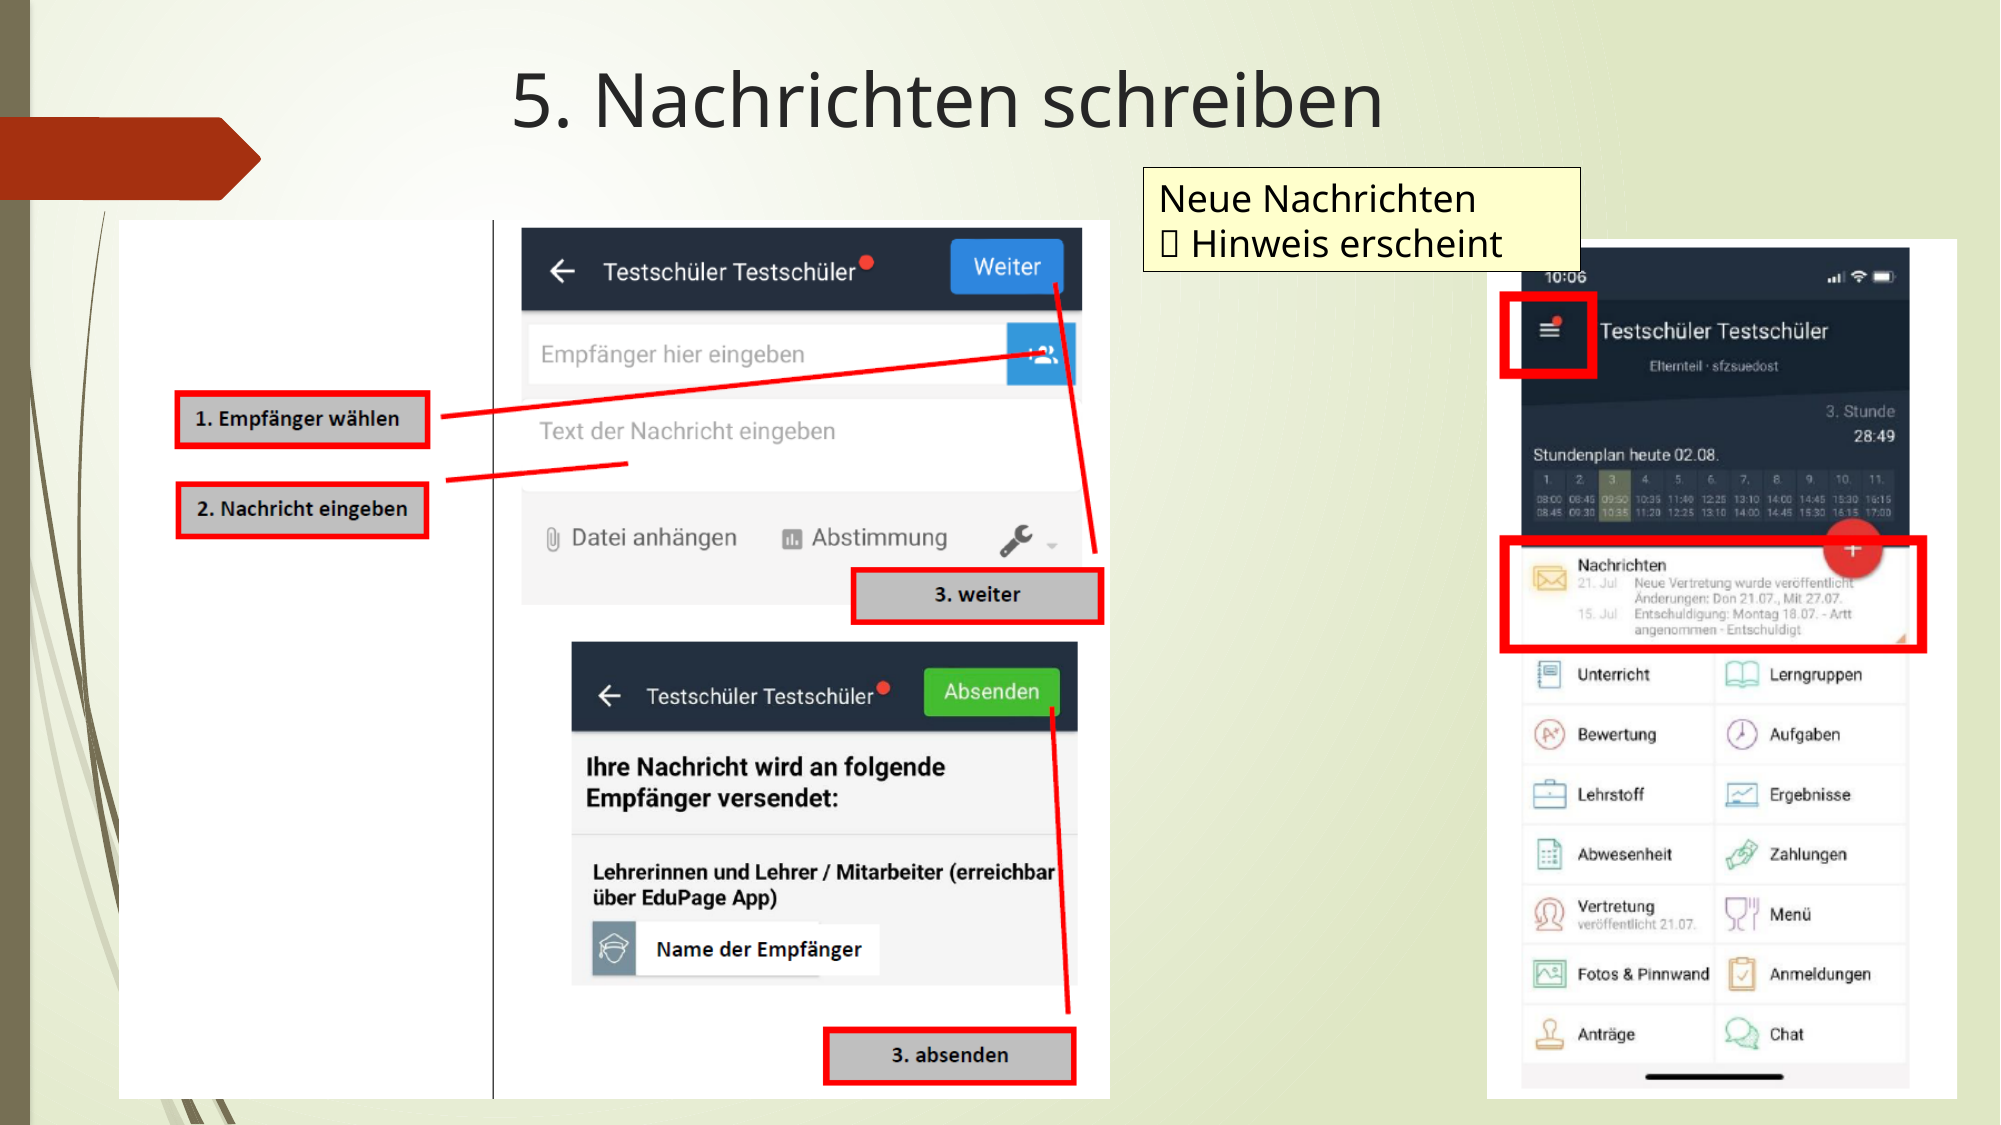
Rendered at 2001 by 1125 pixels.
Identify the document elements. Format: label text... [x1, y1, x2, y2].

text_box Neue Nachrichten  Hinweis erscheint [1143, 167, 1581, 272]
title 5. Nachrichten schreiben [495, 45, 1958, 256]
picture [119, 220, 1111, 1099]
picture [1486, 239, 1958, 1099]
